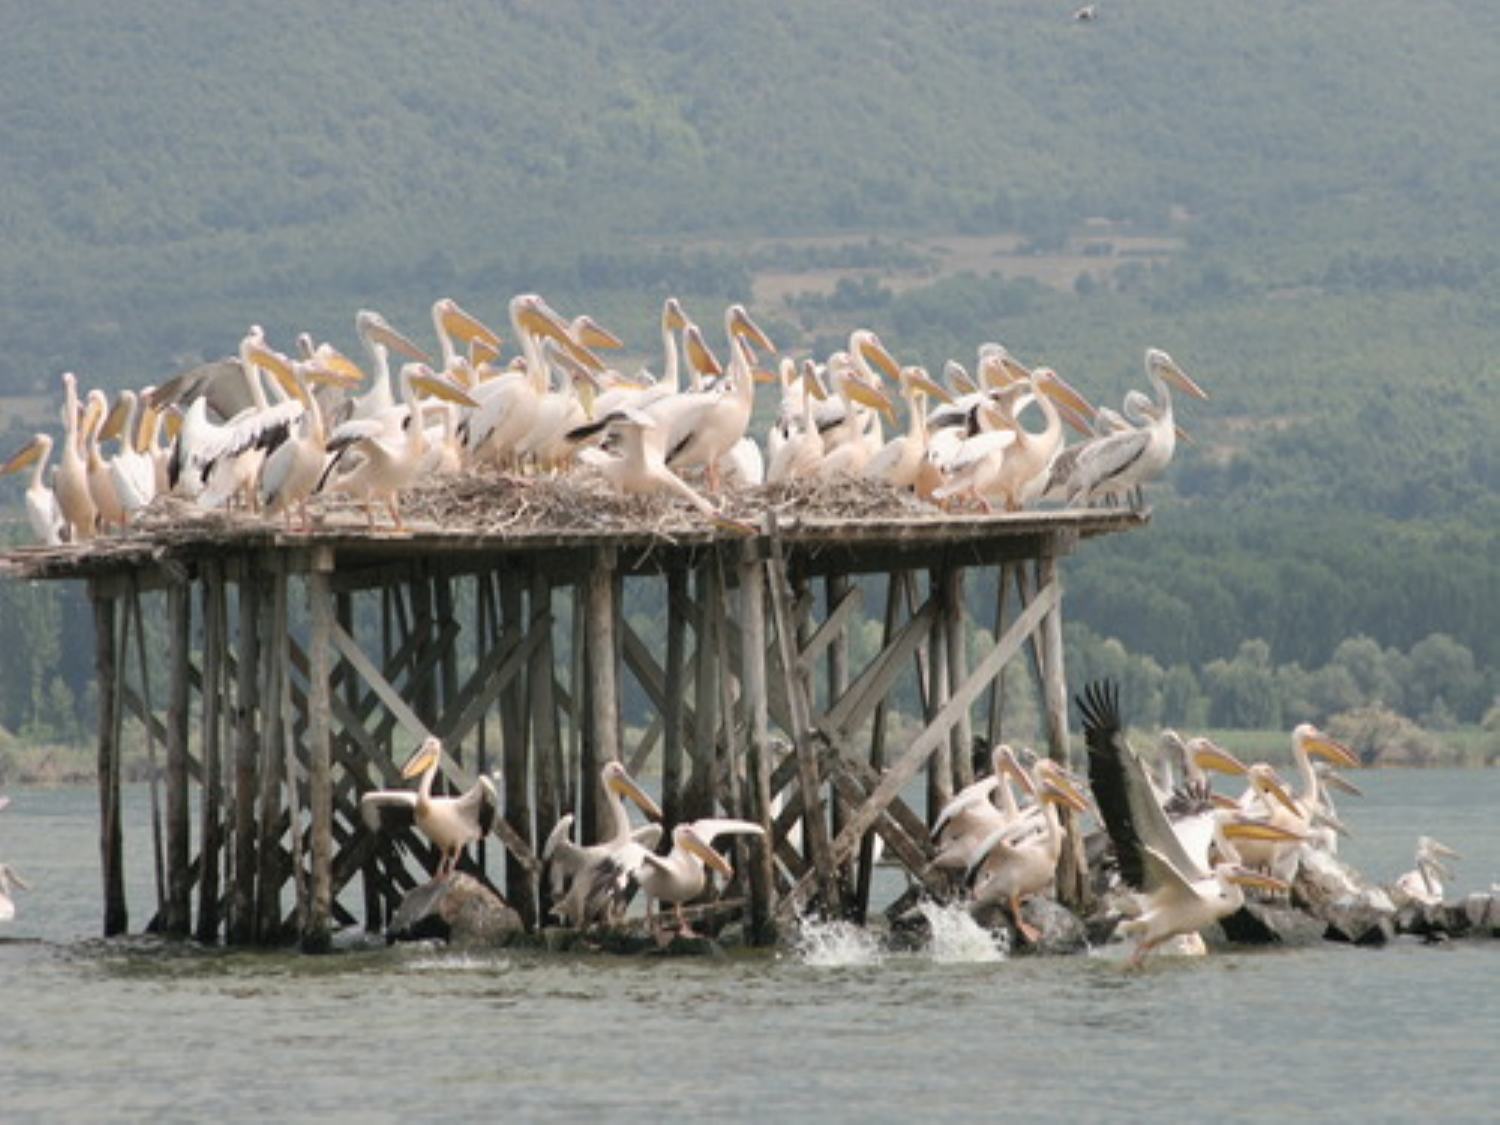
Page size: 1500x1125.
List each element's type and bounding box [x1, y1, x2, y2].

list [0, 0, 1500, 1125]
